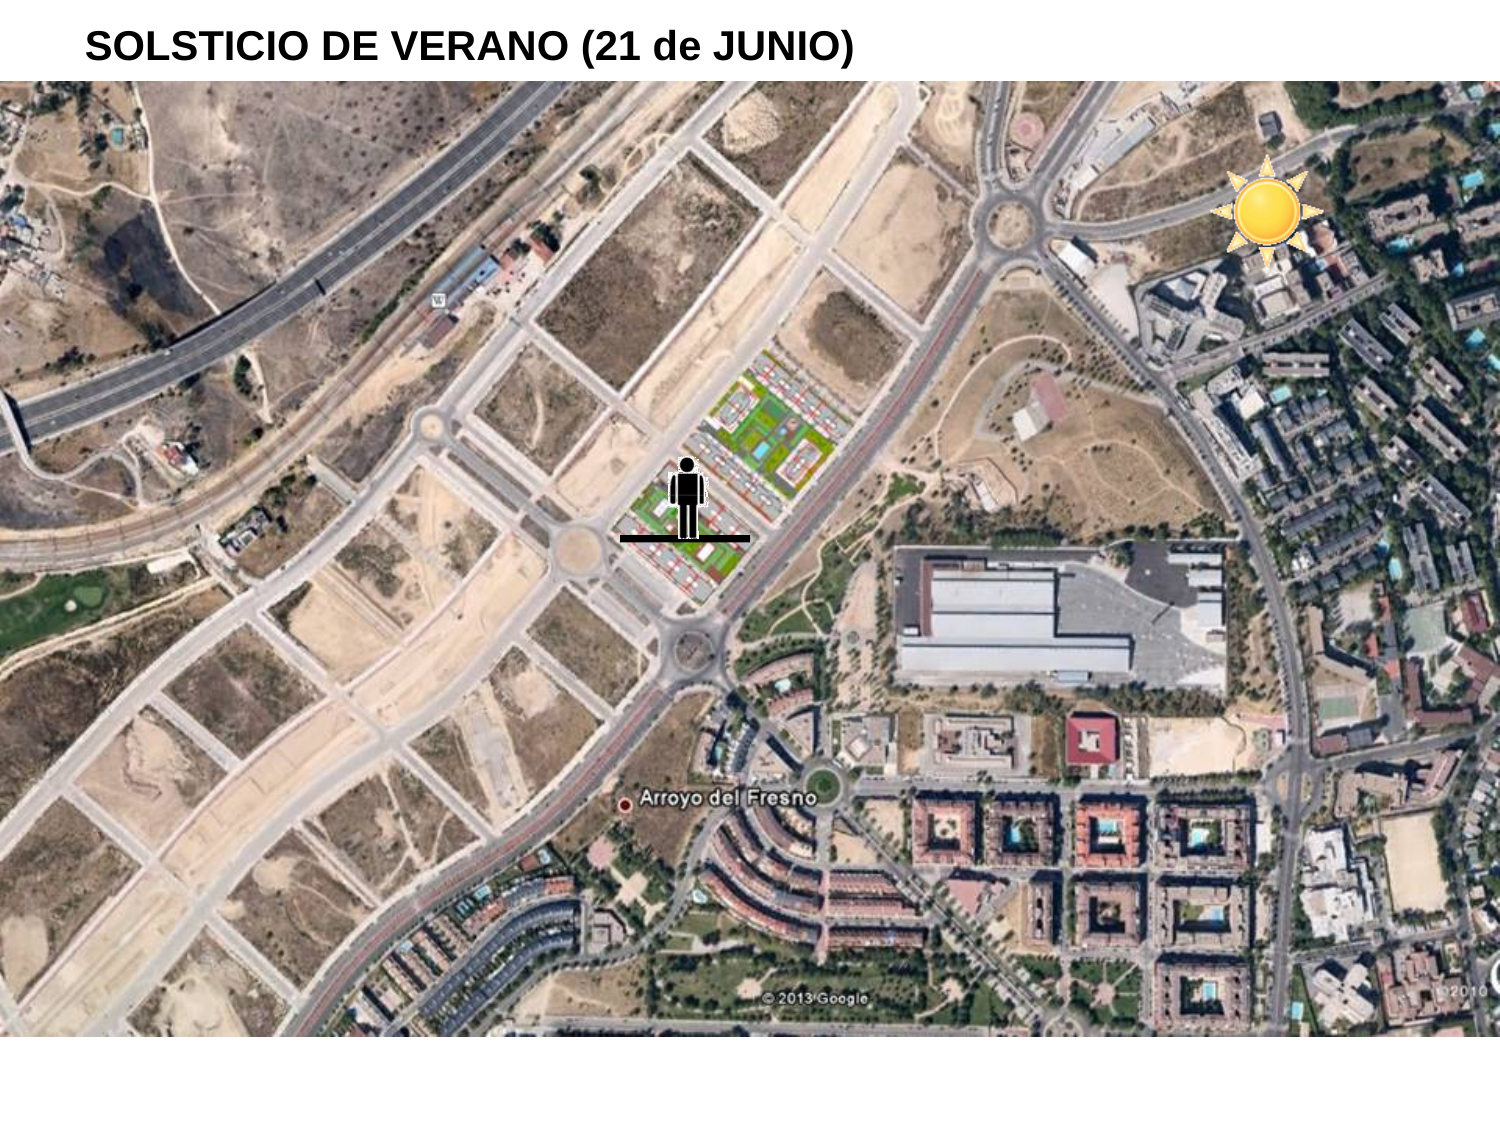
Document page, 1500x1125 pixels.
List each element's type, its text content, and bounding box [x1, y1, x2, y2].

text_box SOLSTICIO DE VERANO (21 de JUNIO) [70, 11, 1172, 77]
picture [0, 81, 1500, 1037]
